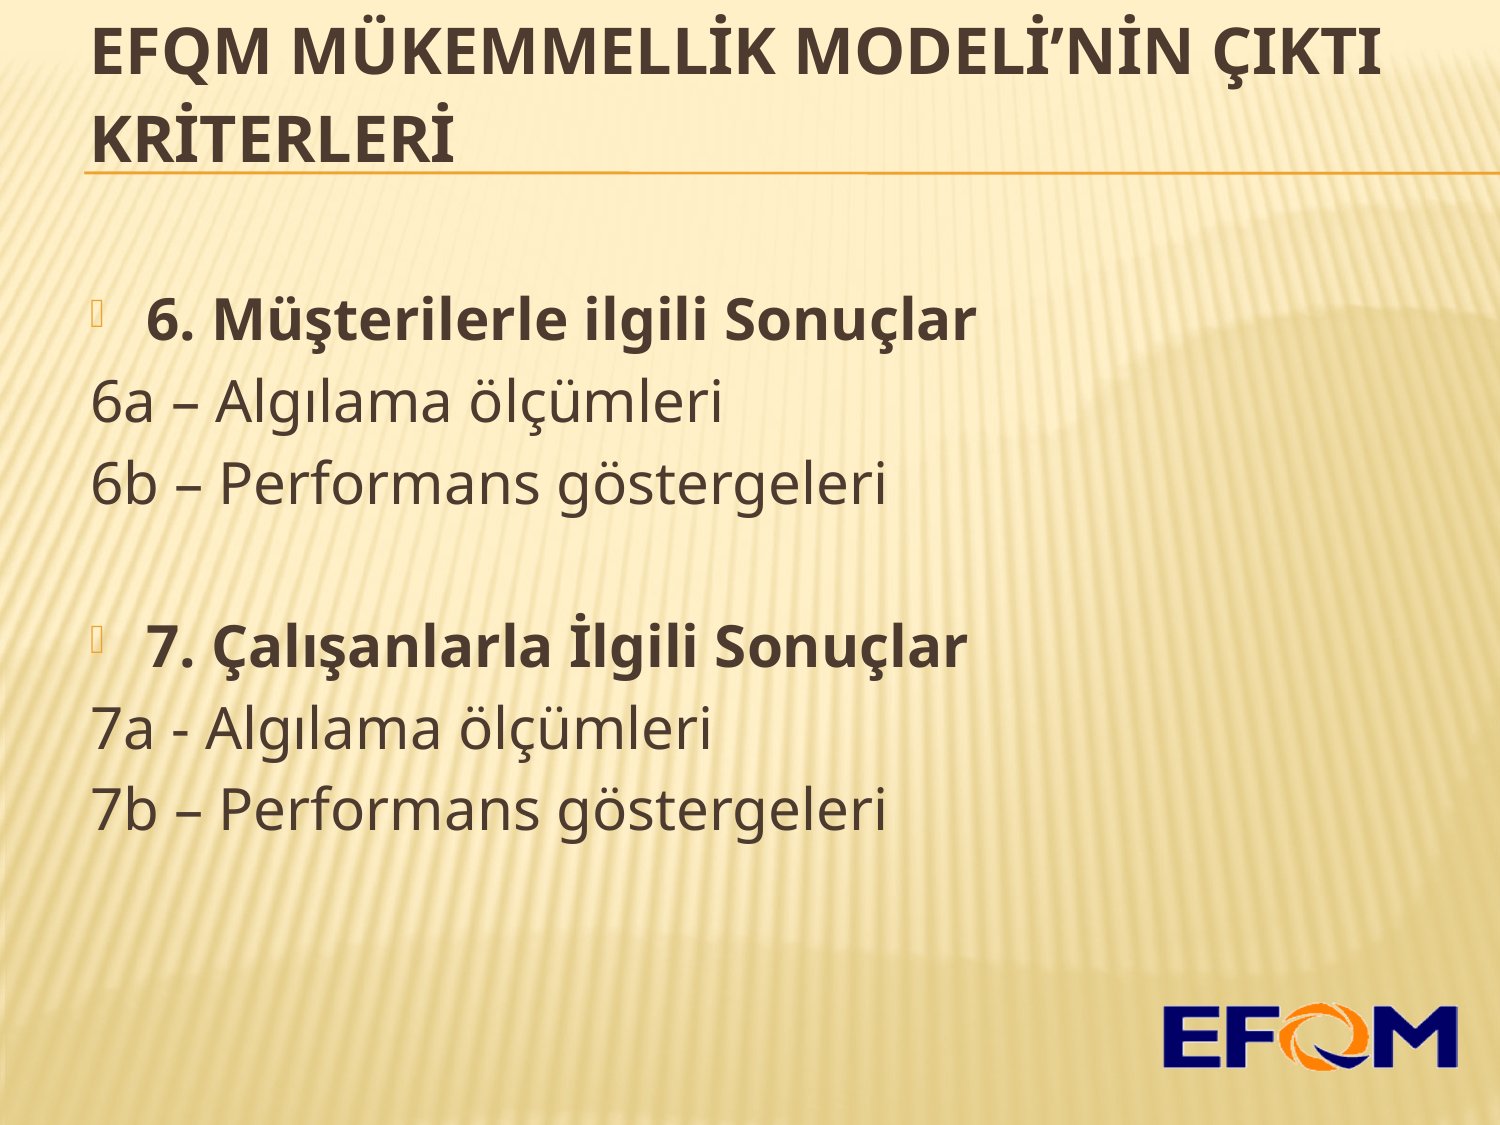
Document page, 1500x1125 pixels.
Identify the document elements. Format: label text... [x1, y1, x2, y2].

list 6. Müşterilerle ilgili Sonuçlar 6a – Algılama ölçümleri 6b – Performans göstergeleri 7. Çalışanlarla İlgili Sonuçlar 7a - Algılama ölçümleri 7b – Performans göstergeleri [74, 274, 1451, 1125]
title EFQM Mükemmellik Modeli’nin Çıktı Kriterleri [75, 0, 1500, 188]
picture [1451, 999, 1458, 1075]
